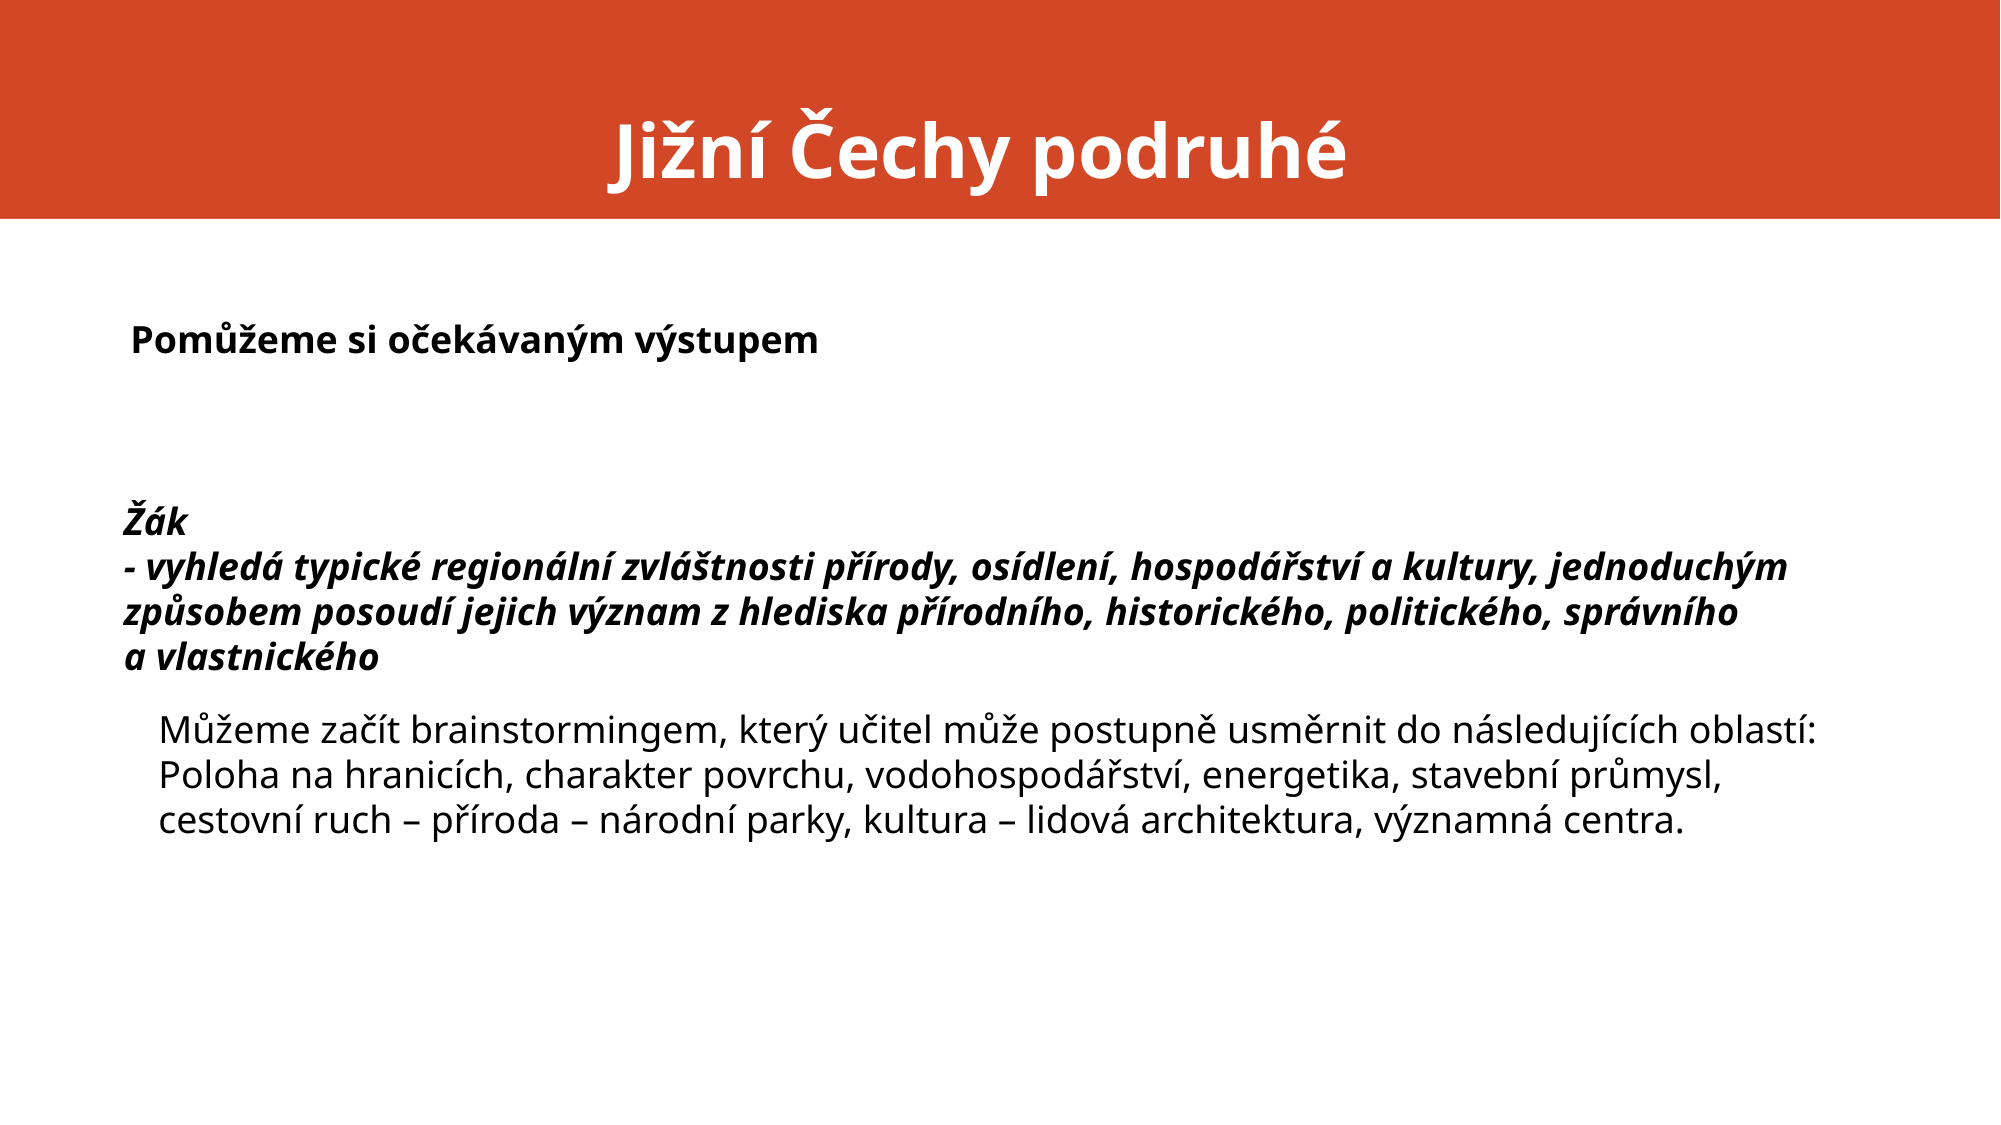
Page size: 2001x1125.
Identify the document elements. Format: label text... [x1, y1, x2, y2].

text_box Můžeme začít brainstormingem, který učitel může postupně usměrnit do následujících oblastí: Poloha na hranicích, charakter povrchu, vodohospodářství, energetika, stavební průmysl, cestovní ruch – příroda – národní parky, kultura – lidová architektura, významná centra. [143, 698, 1843, 894]
text_box Pomůžeme si očekávaným výstupem [115, 308, 1860, 369]
title Jižní Čechy podruhé [99, 0, 1863, 202]
text_box Žák - vyhledá typické regionální zvláštnosti přírody, osídlení, hospodářství a kultury, jednoduchým způsobem posoudí jejich význam z hlediska přírodního, historického, politického, správního a vlastnického [109, 490, 1867, 731]
